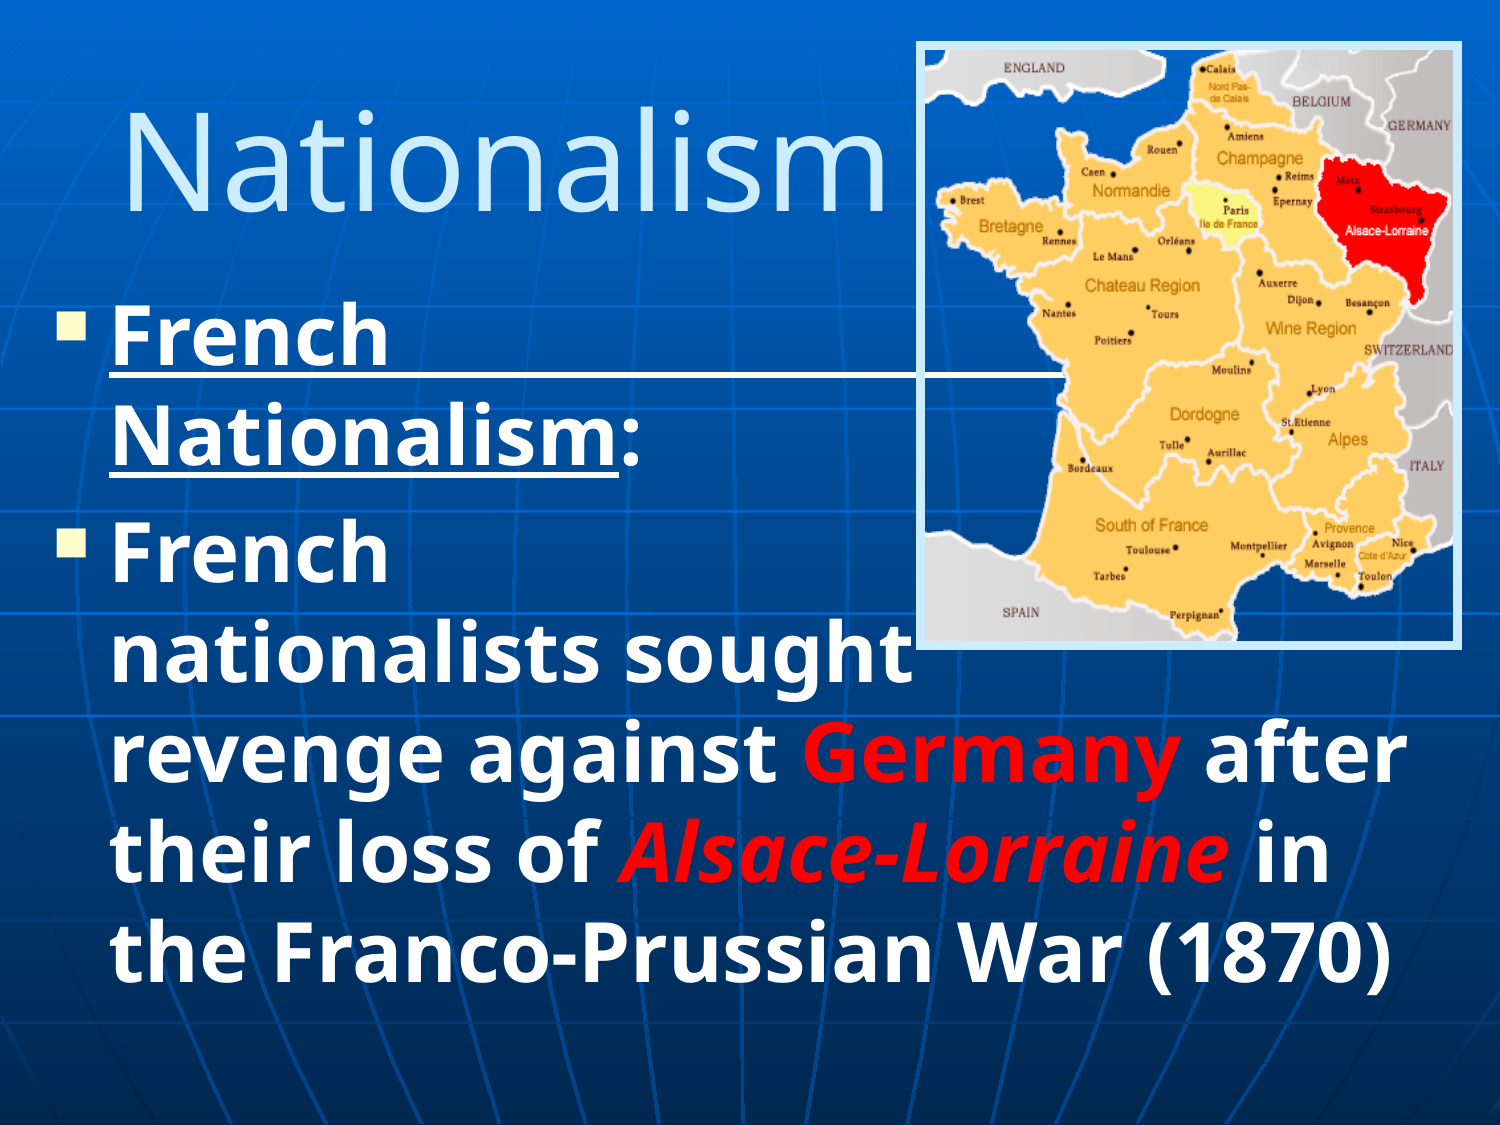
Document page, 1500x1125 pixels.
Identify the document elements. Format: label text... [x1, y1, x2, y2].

list French Nationalism: French nationalists sought revenge against Germany after their loss of Alsace-Lorraine in the Franco-Prussian War (1870) [37, 274, 1500, 1088]
picture [924, 49, 1454, 641]
title Nationalism [0, 62, 919, 250]
